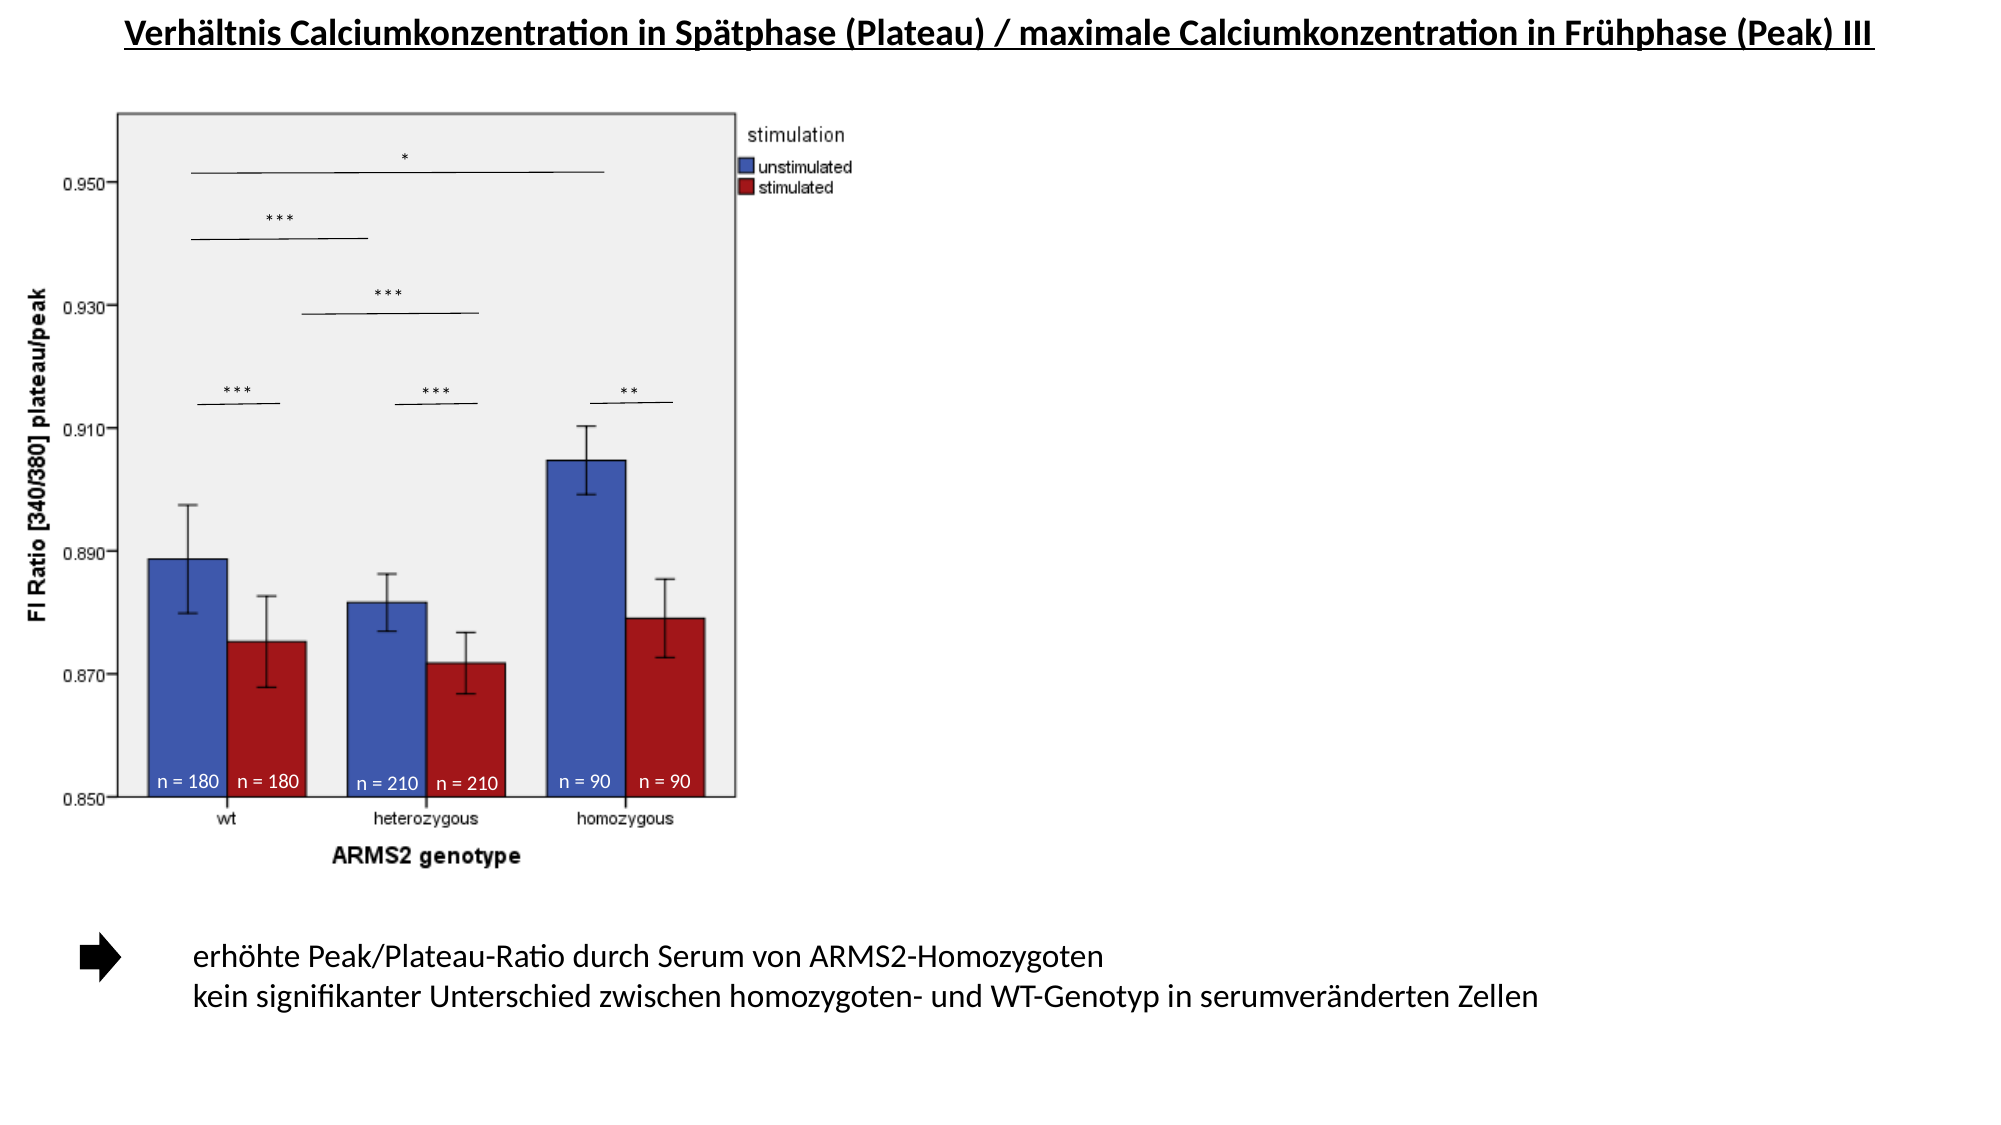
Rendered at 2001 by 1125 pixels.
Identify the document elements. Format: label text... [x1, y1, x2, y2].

picture [0, 103, 983, 892]
text_box erhöhte Peak/Plateau-Ratio durch Serum von ARMS2-Homozygoten kein signifikanter Unterschied zwischen homozygoten- und WT-Genotyp in serumveränderten Zellen [178, 926, 1556, 1022]
text_box Verhältnis Calciumkonzentration in Spätphase (Plateau) / maximale Calciumkonzentration in Frühphase (Peak) III [109, 0, 1890, 60]
text_box [79, 931, 122, 983]
